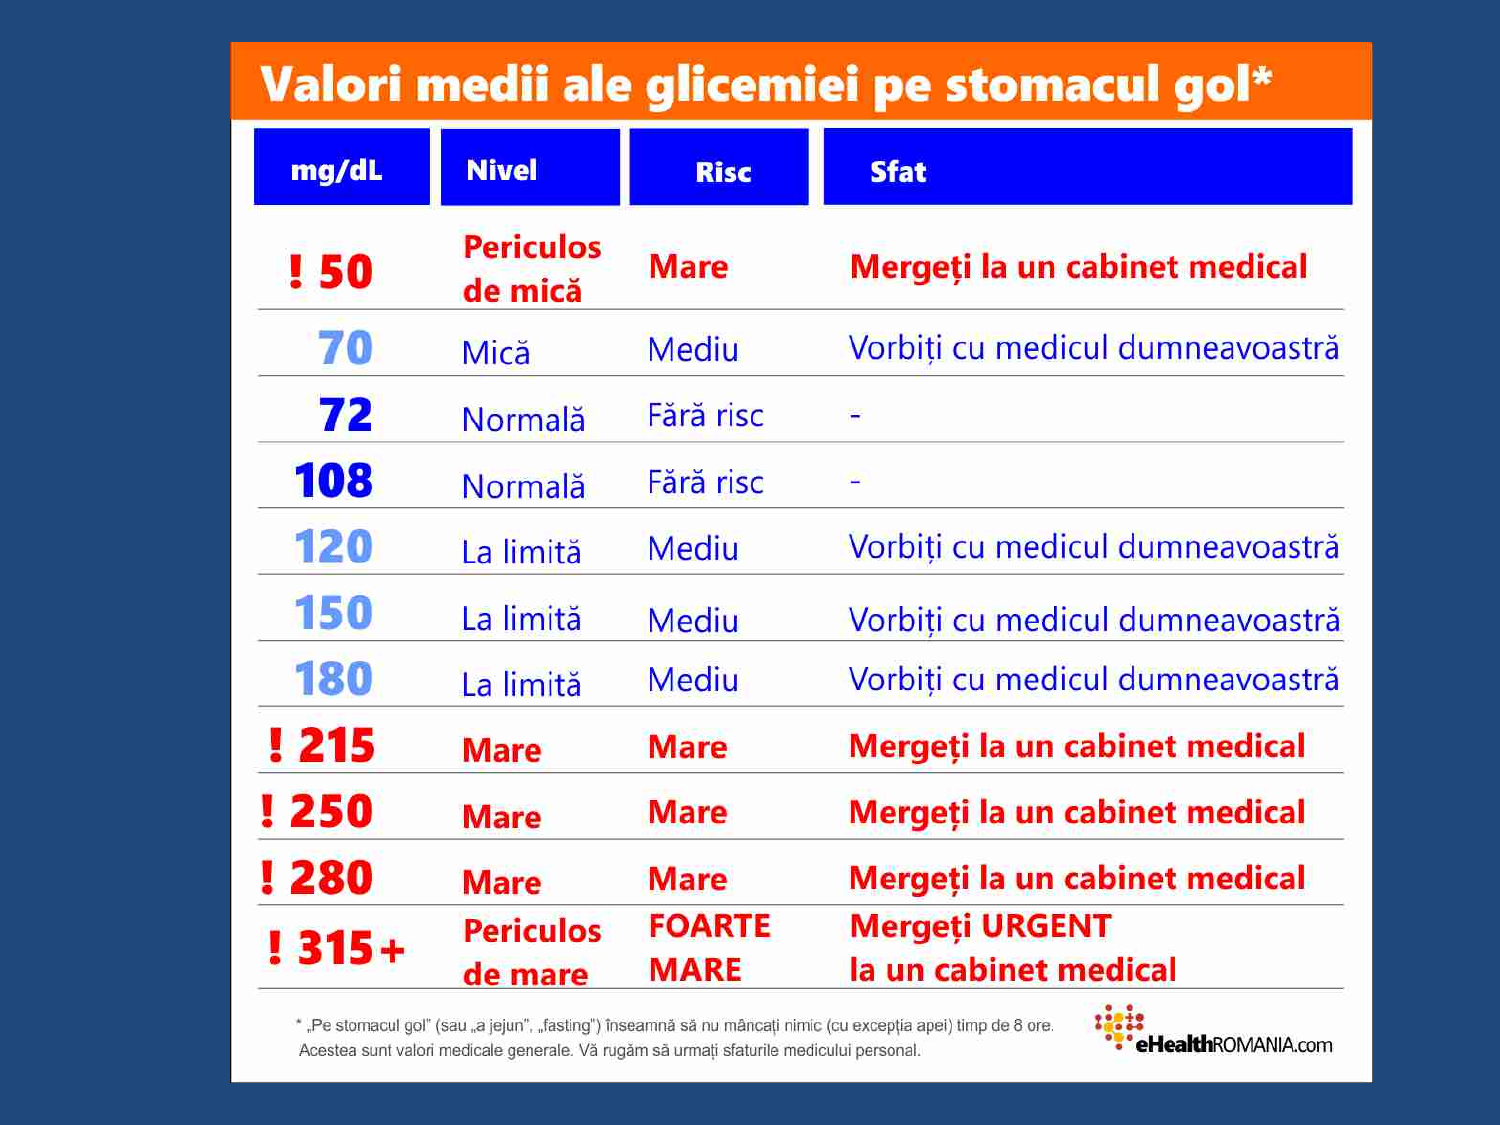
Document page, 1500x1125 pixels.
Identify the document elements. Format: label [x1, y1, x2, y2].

list [229, 42, 1373, 1084]
